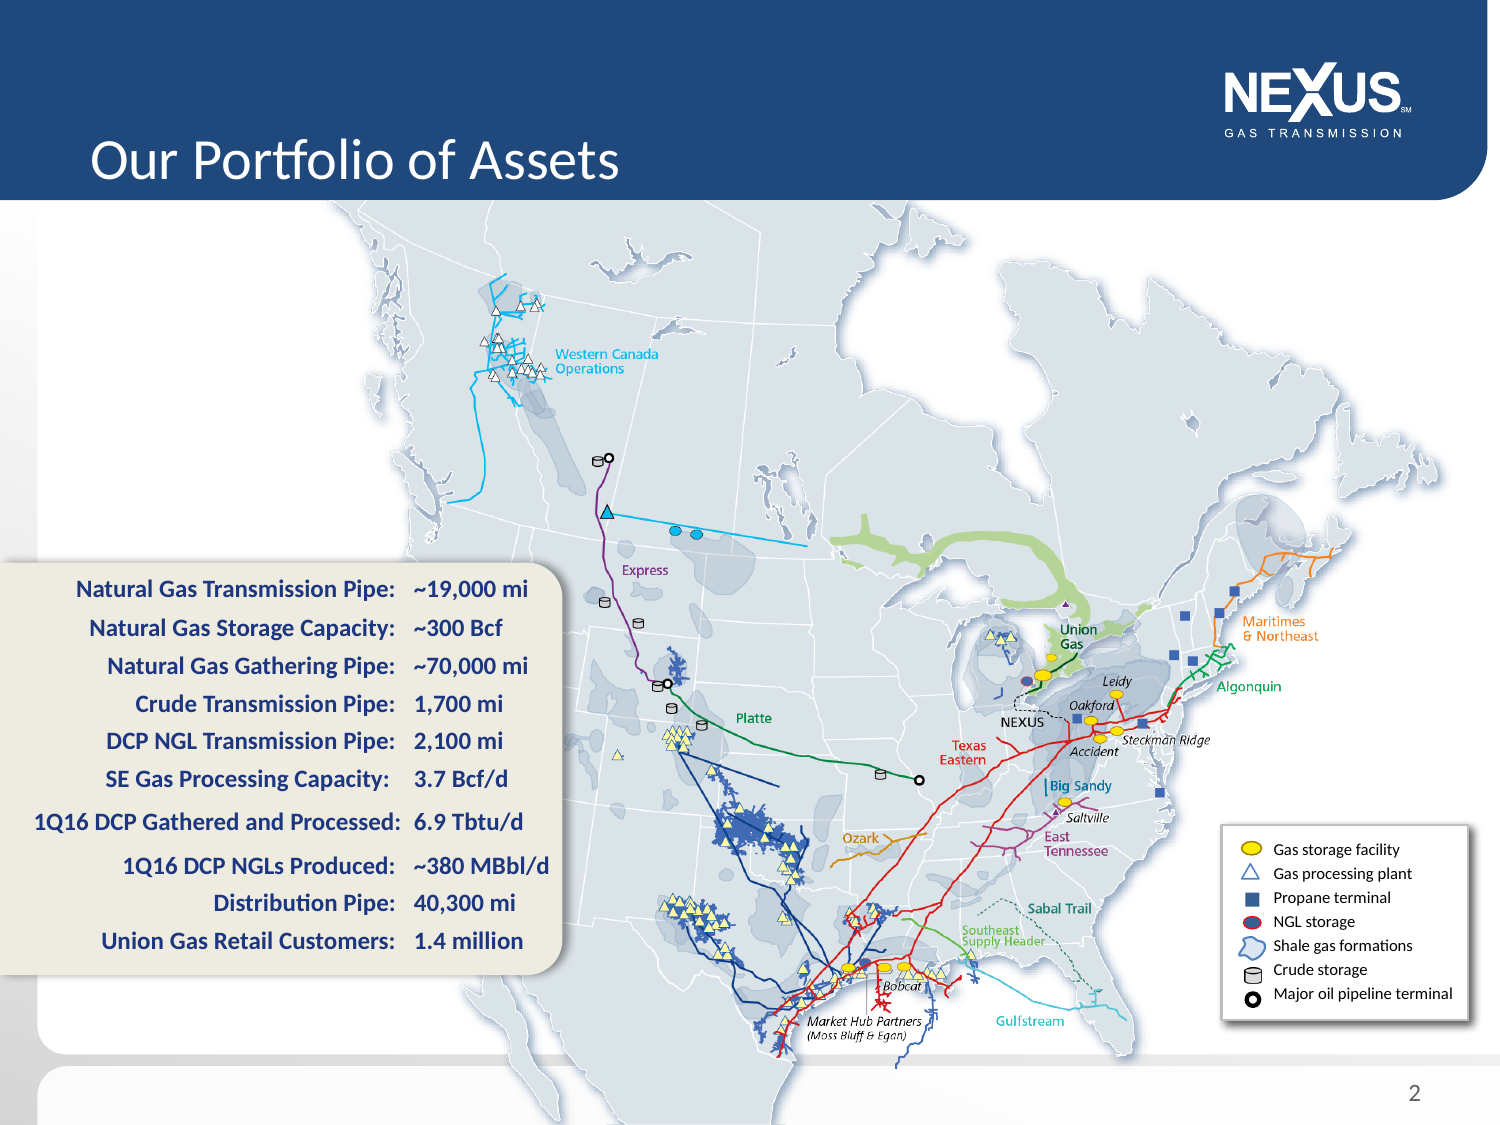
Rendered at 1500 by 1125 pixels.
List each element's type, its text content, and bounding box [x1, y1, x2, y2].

table_cell Distribution Pipe: [25, 887, 294, 923]
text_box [1221, 824, 1471, 1021]
table_cell Union Gas Retail Customers: [25, 923, 294, 962]
table_cell 1Q16 DCP Gathered and Processed: [25, 801, 294, 848]
table_header Natural Gas Transmission Pipe: [25, 571, 294, 610]
table_cell Natural Gas Storage Capacity: [25, 610, 294, 650]
table_cell 1Q16 DCP NGLs Produced: [25, 848, 294, 887]
picture [299, 199, 1467, 1125]
text_box [0, 560, 294, 978]
table_cell Crude Transmission Pipe: [25, 687, 294, 724]
table_cell Natural Gas Gathering Pipe: [25, 650, 294, 687]
table_cell SE Gas Processing Capacity: [25, 761, 294, 801]
table_cell DCP NGL Transmission Pipe: [25, 724, 294, 761]
title Our Portfolio of Assets [75, 26, 1209, 199]
